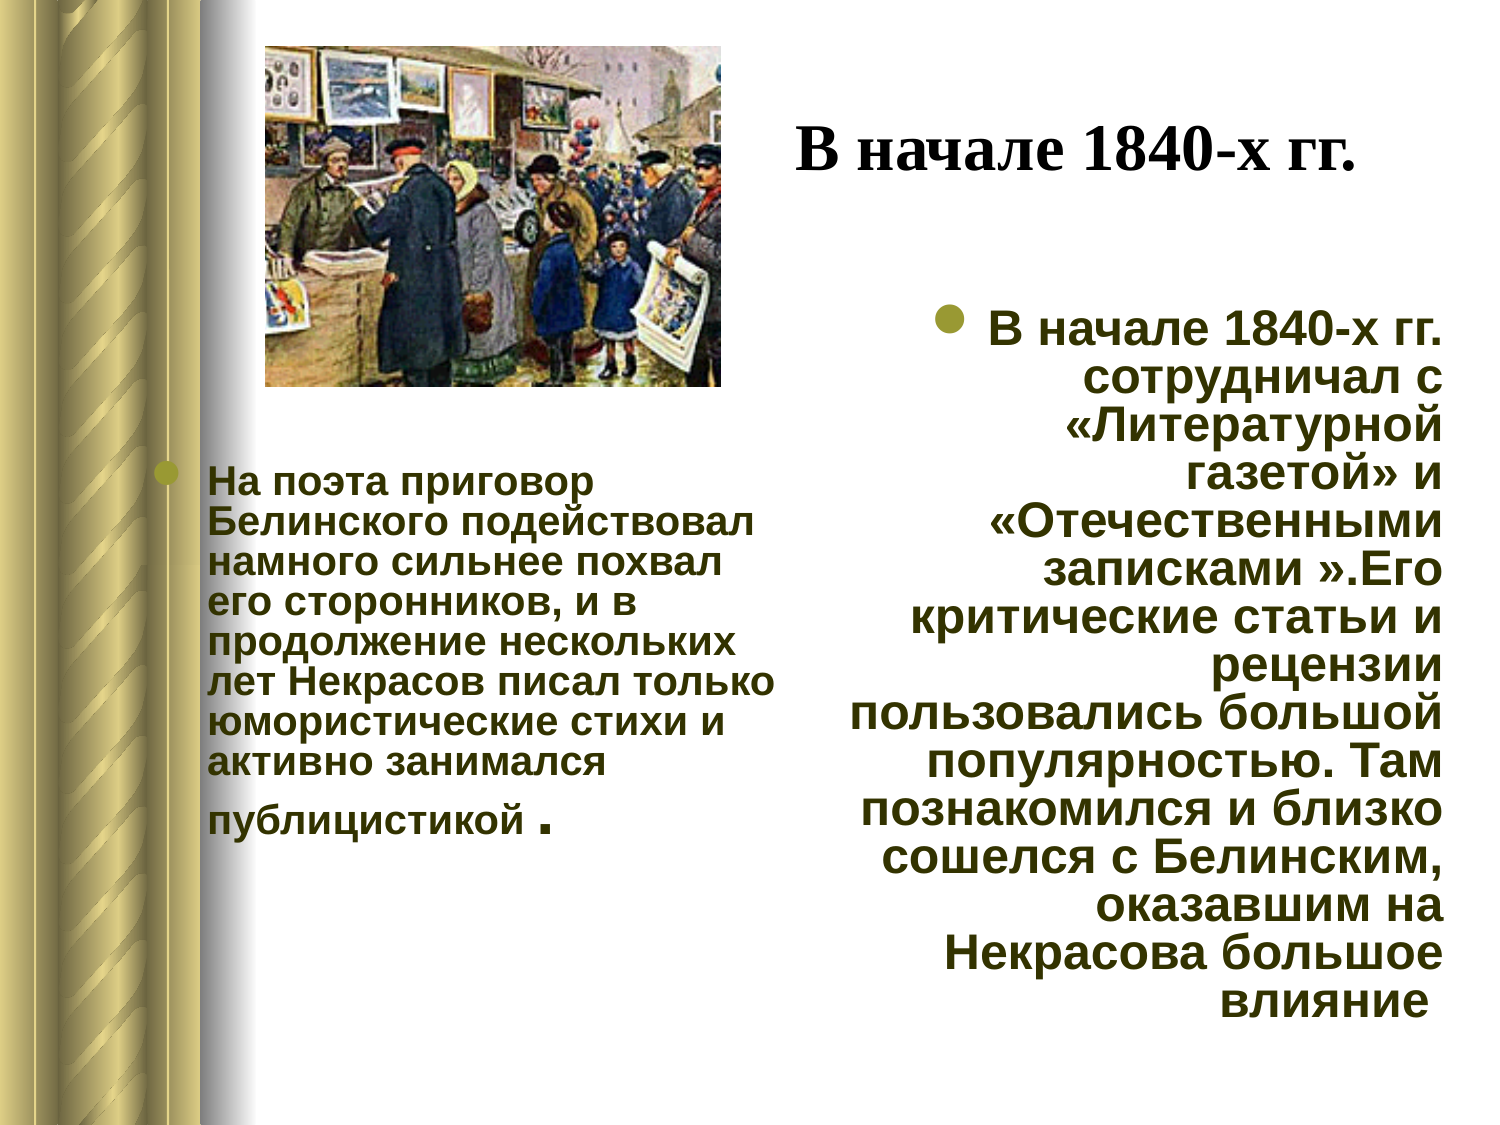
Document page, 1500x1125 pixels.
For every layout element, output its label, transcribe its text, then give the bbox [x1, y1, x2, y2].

list В начале 1840-х гг. сотрудничал с «Литературной газетой» и «Отечественными записками ».Его критические статьи и рецензии пользовались большой популярностью. Там познакомился и близко сошелся с Белинским, оказавшим на Некрасова большое влияние [773, 299, 1460, 1013]
list На поэта приговор Белинского подействовал намного сильнее похвал его сторонников, и в продолжение нескольких лет Некрасов писал только юмористические стихи и активно занимался публицистикой . [135, 455, 773, 844]
picture [265, 46, 721, 387]
title В начале 1840-х гг. [723, 49, 1413, 238]
